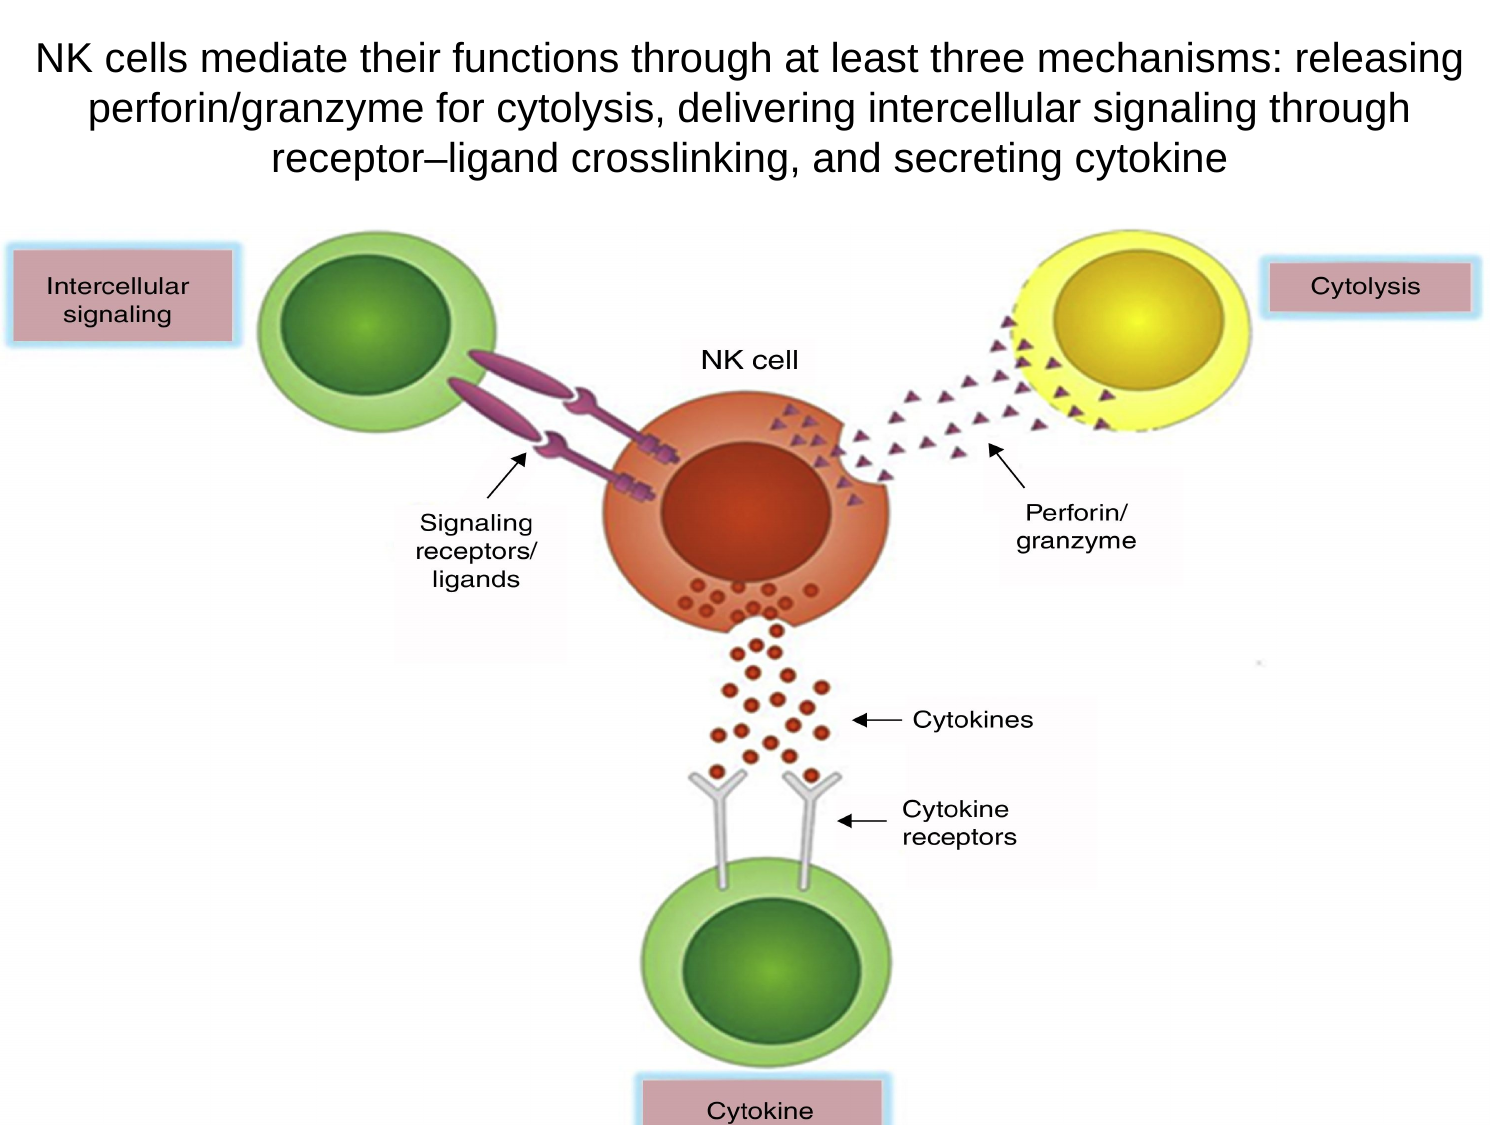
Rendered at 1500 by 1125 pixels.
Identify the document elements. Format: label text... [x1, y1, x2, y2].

title NK cells mediate their functions through at least three mechanisms: releasing perforin/granzyme for cytolysis, delivering intercellular signaling through receptor–ligand crosslinking, and secreting cytokine [0, 0, 1500, 213]
picture [0, 224, 1490, 1125]
